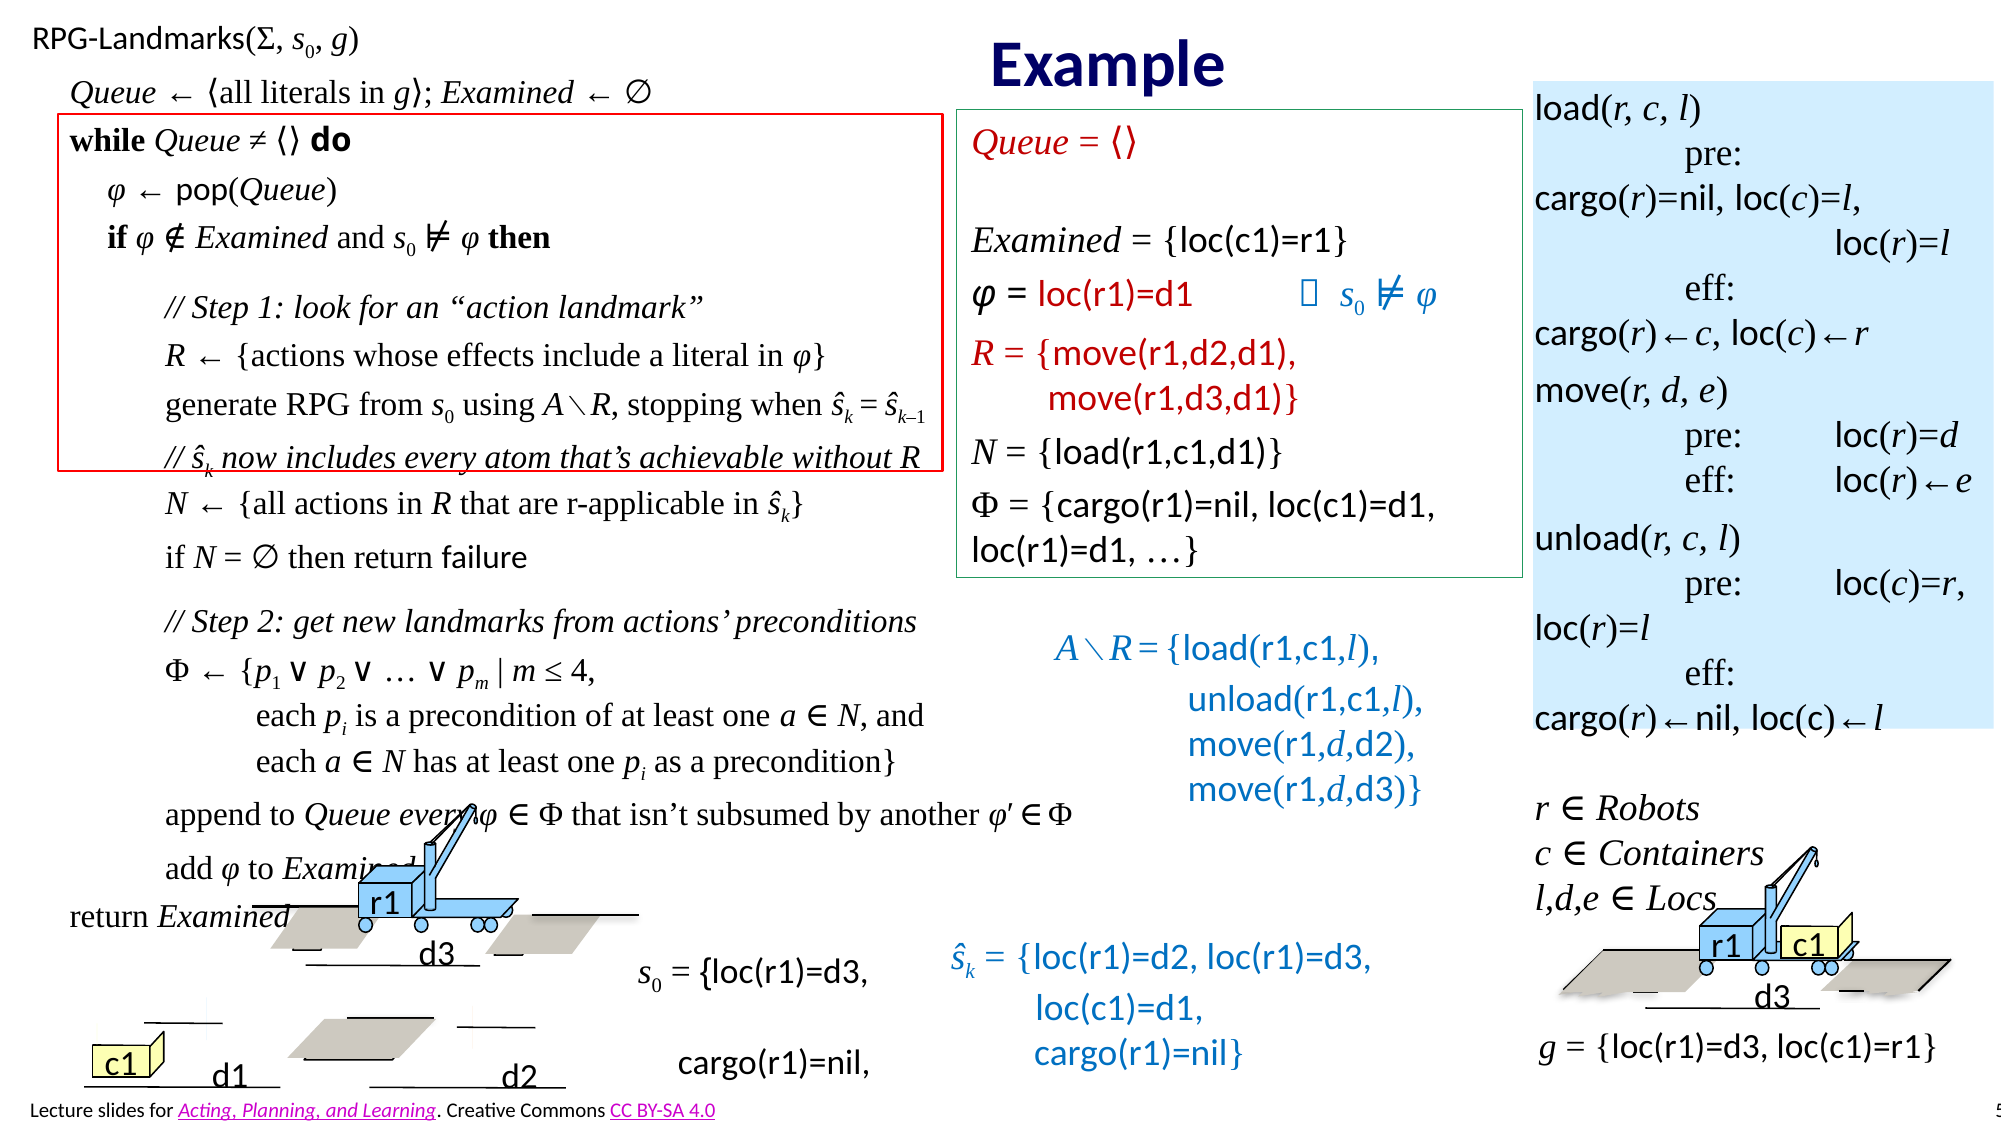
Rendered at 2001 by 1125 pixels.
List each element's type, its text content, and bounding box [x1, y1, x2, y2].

text_box [58, 114, 943, 472]
text_box A ∖ R = {load(r1,c1,l), unload(r1,c1,l), move(r1,d,d2), move(r1,d,d3)} [1040, 615, 1425, 817]
text_box load(r, c, l) pre: cargo(r)=nil, loc(c)=l, loc(r)=l eff: cargo(r)←c, loc(c)←r move(r, d, e) pre: loc(r)=d eff: loc(r)←e unload(r, c, l) pre: loc(c)=r, loc(r)=l eff: cargo(r)←nil, loc(c)←l r ∈ Robots c ∈ Containers l,d,e ∈ Locs [1533, 81, 1994, 729]
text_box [83, 796, 890, 1089]
title Example [902, 14, 1315, 108]
text_box Queue = ⟨⟩ Examined = {loc(c1)=r1} φ = loc(r1)=d1  s0 ⊭ φ R = {move(r1,d2,d1), move(r1,d3,d1)} N = {load(r1,c1,d1)} Φ = {cargo(r1)=nil, loc(c1)=d1, loc(r1)=d1, …} [956, 109, 1523, 578]
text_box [1535, 839, 1952, 1069]
text_box ŝk = {loc(r1)=d2, loc(r1)=d3, loc(c1)=d1, cargo(r1)=nil} [936, 924, 1373, 1081]
text_box RPG-Landmarks(Σ, s0, g) Queue ← ⟨all literals in g⟩; Examined ← ∅ while Queue ≠ ⟨⟩ do φ ← pop(Queue) if φ ∉ Examined and s0 ⊭ φ then // Step 1: look for an “action landmark” R ← {actions whose effects include a literal in φ} generate RPG from s0 using A ∖ R, stopping when ŝk = ŝk–1 // ŝk now includes every atom that’s achievable without R N ← {all actions in R that are r-applicable in ŝk} if N = ∅ then return failure // Step 2: get new landmarks from actions’ preconditions Φ ← {p1 ∨ p2 ∨ … ∨ pm | m ≤ 4, each pi is a precondition of at least one a ∈ N, and each a ∈ N has at least one pi as a precondition} append to Queue every φ ∈ Φ that isn’t subsumed by another φ′ ∈ Φ add φ to Examined return Examined [17, 9, 1207, 914]
